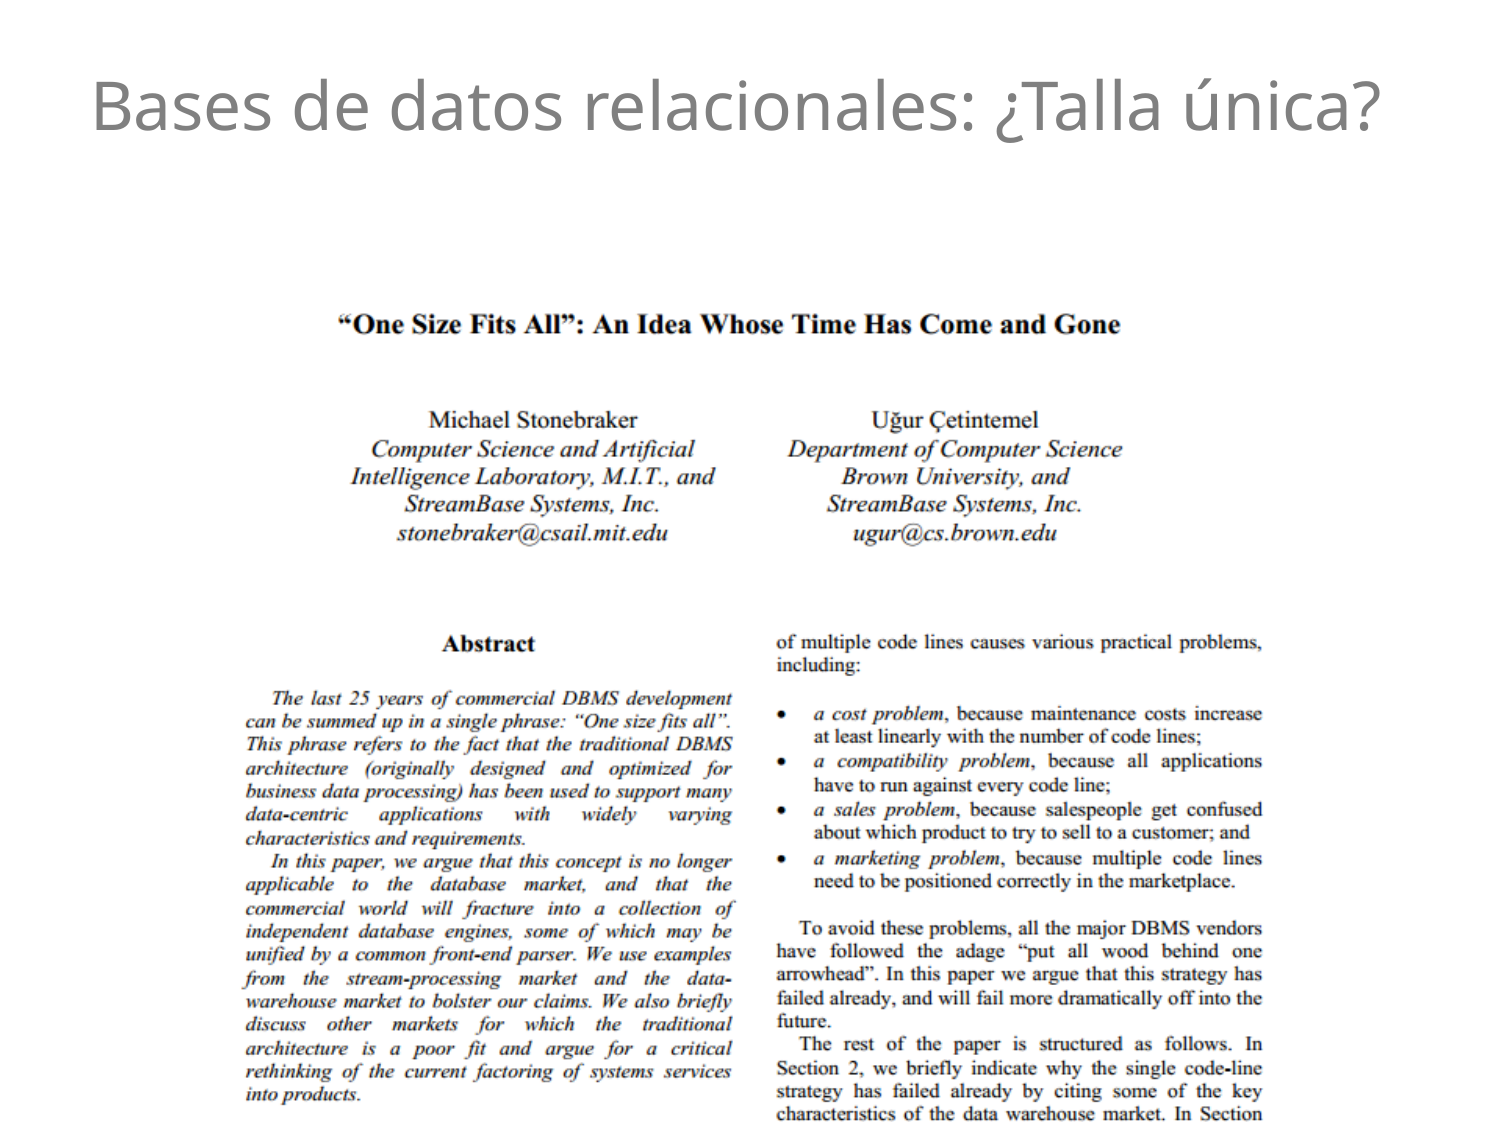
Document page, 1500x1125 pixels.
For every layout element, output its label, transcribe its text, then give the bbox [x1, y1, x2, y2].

title Bases de datos relacionales: ¿Talla única? [75, 45, 1425, 163]
picture [112, 186, 1357, 1125]
